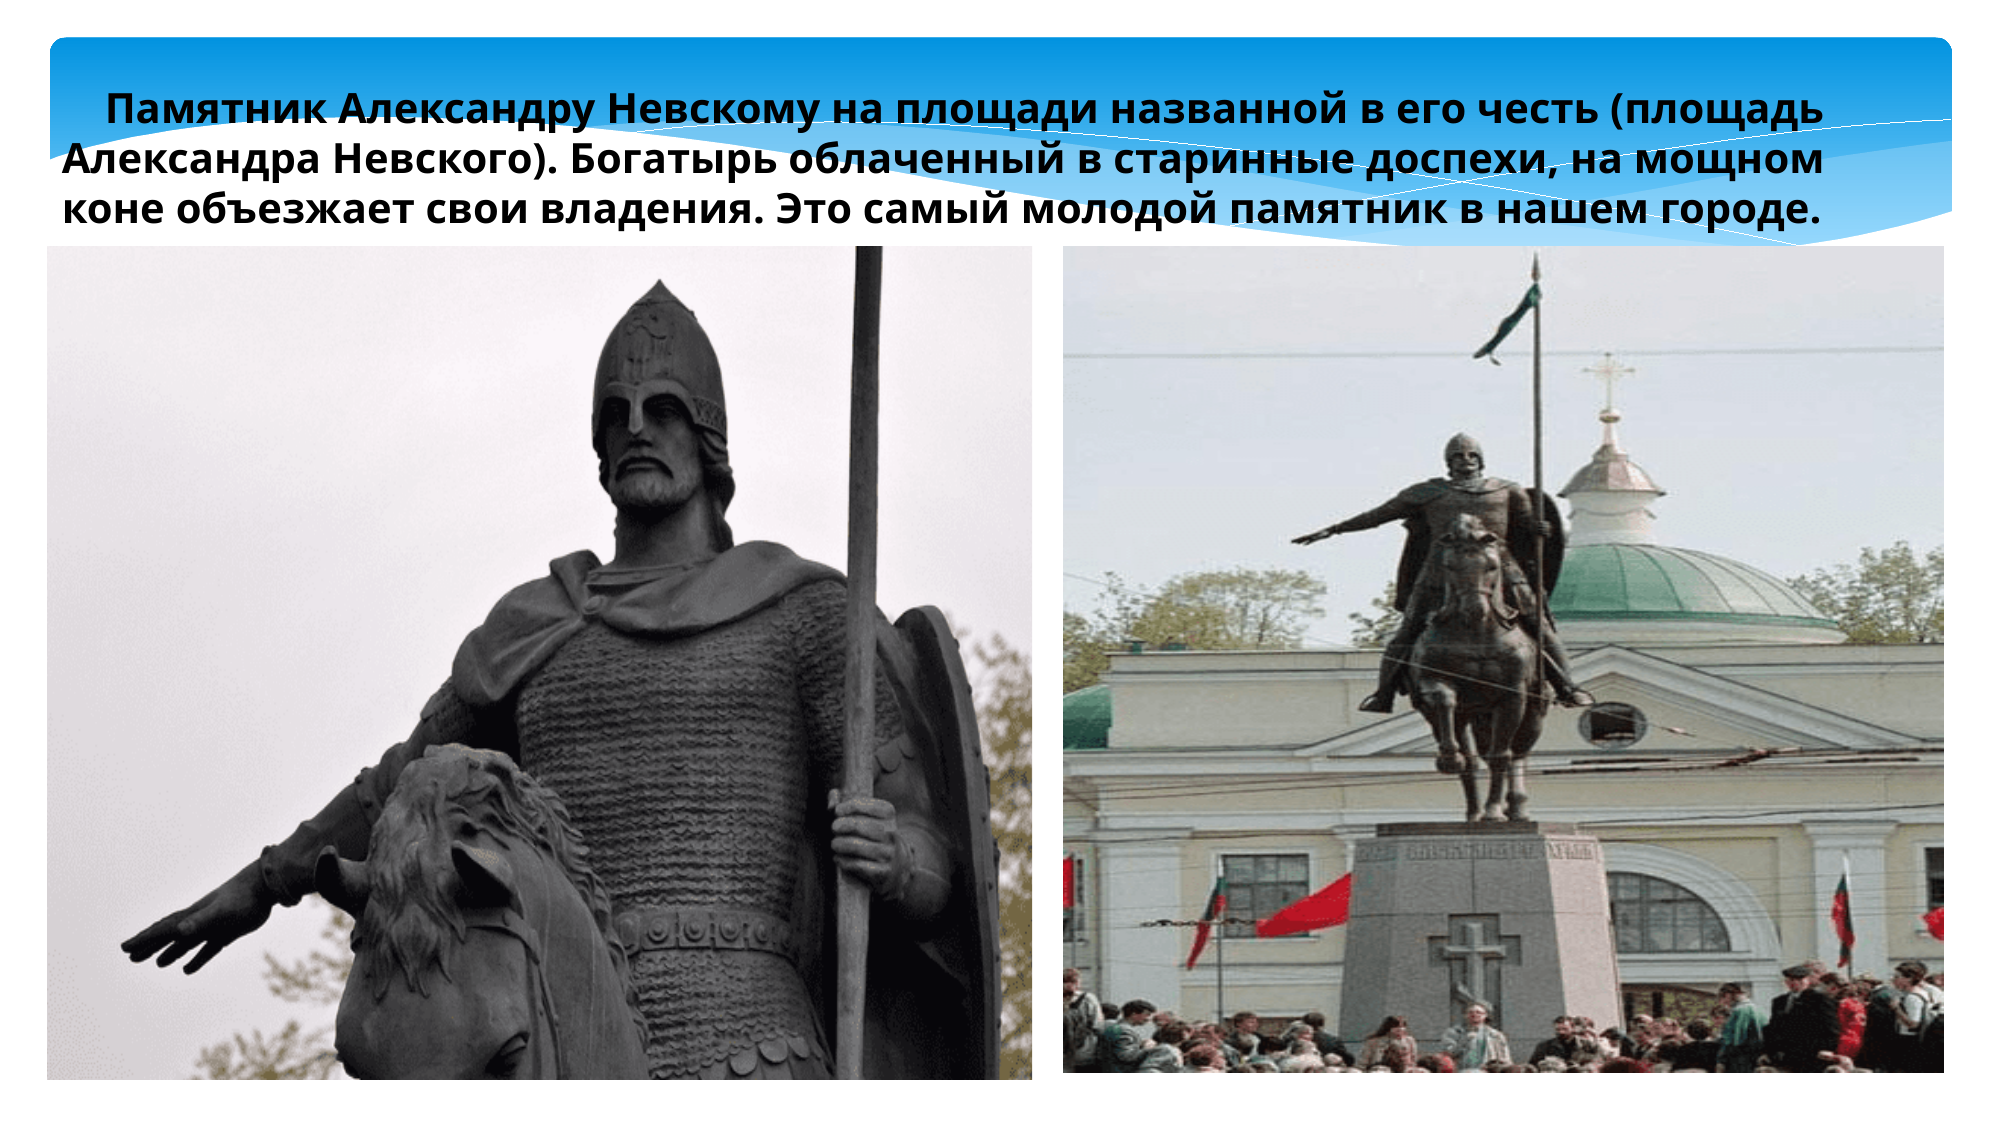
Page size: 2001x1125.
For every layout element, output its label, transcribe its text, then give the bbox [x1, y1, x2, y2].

picture [1063, 245, 1945, 1073]
picture [46, 245, 1033, 1080]
text_box Памятник Александру Невскому на площади названной в его честь (площадь Александра Невского). Богатырь облаченный в старинные доспехи, на мощном коне объезжает свои владения. Это самый молодой памятник в нашем городе. [47, 74, 1944, 240]
